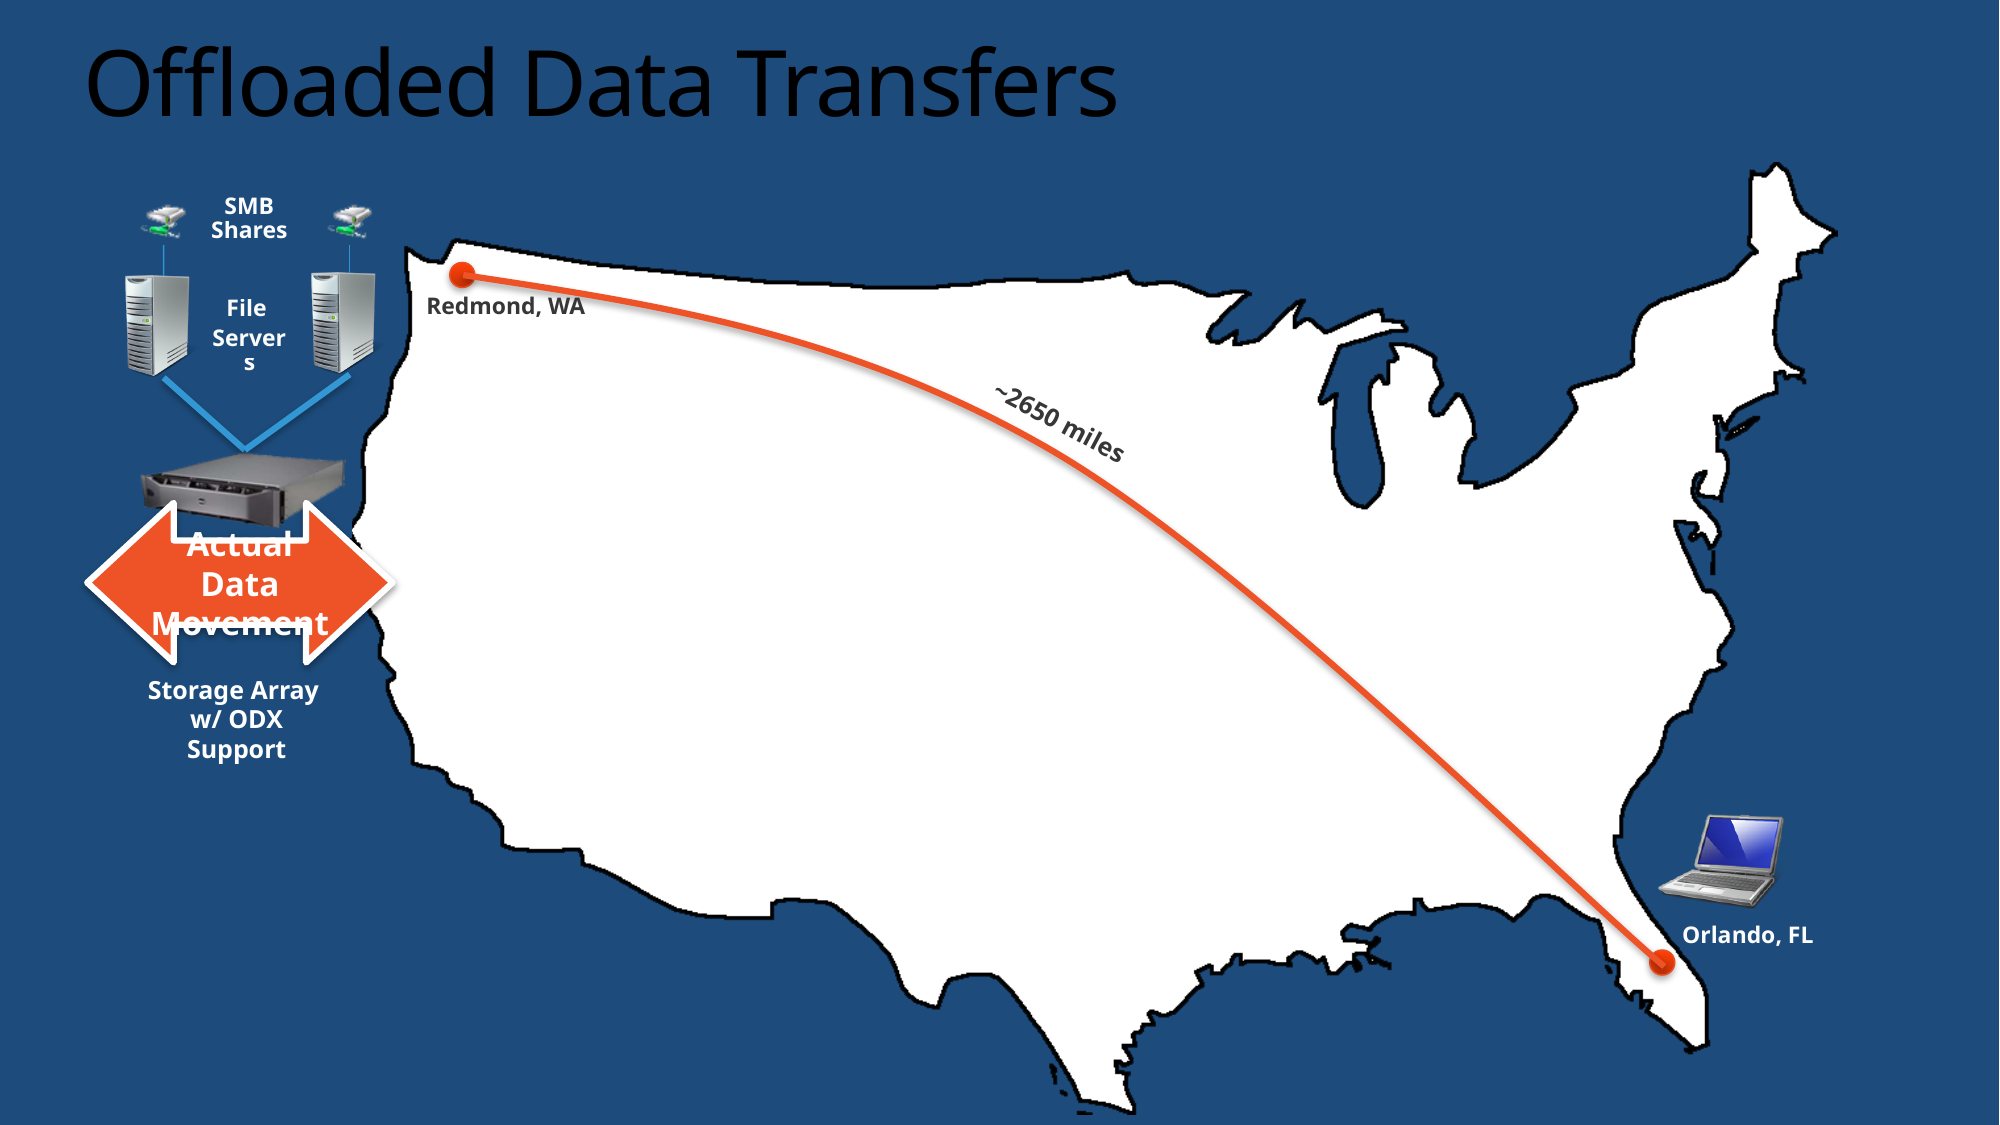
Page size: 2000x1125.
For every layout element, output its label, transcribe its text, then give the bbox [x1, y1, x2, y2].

text_box File Servers [206, 282, 306, 376]
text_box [163, 377, 240, 451]
text_box SMB Shares [193, 179, 306, 259]
picture [138, 162, 1838, 1115]
text_box Storage Array w/ ODX Support [124, 659, 344, 779]
text_box Actual Data Movement [84, 536, 344, 666]
picture [138, 199, 189, 246]
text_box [244, 374, 350, 451]
title Offloaded Data Transfers [83, 37, 1912, 138]
picture [125, 275, 202, 378]
